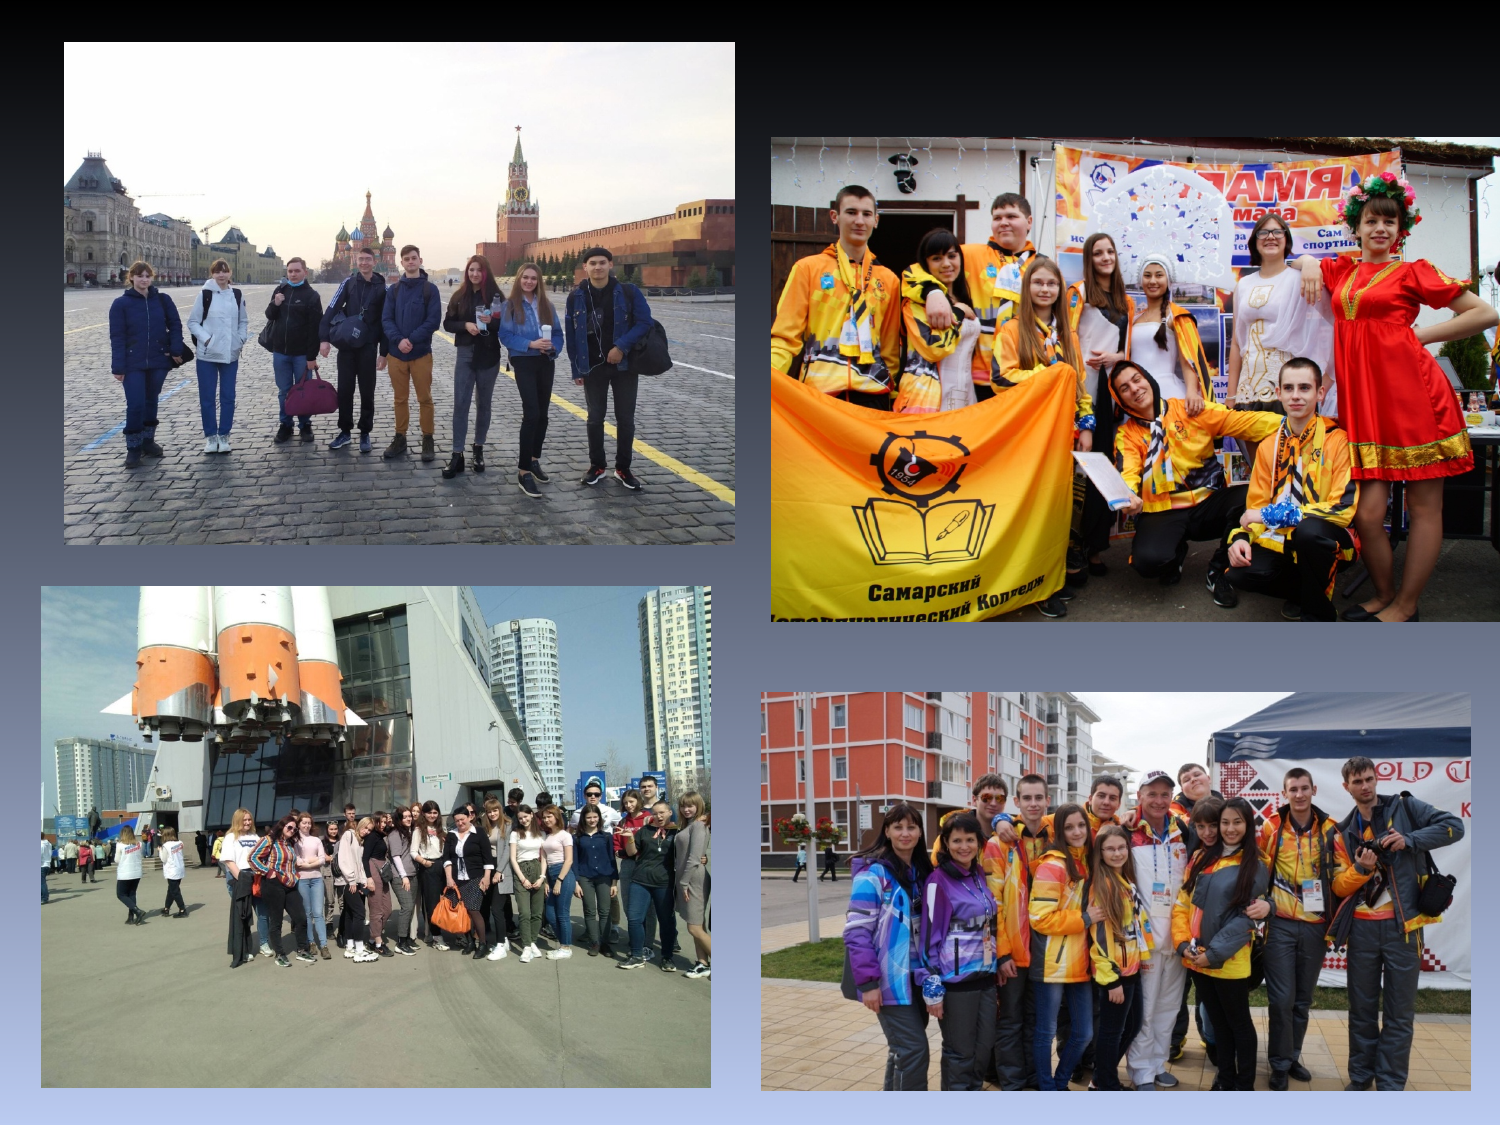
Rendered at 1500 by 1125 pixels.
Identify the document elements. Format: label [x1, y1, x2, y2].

picture [64, 42, 735, 545]
picture [41, 585, 711, 1089]
list [761, 692, 1471, 1091]
picture [770, 136, 1500, 622]
